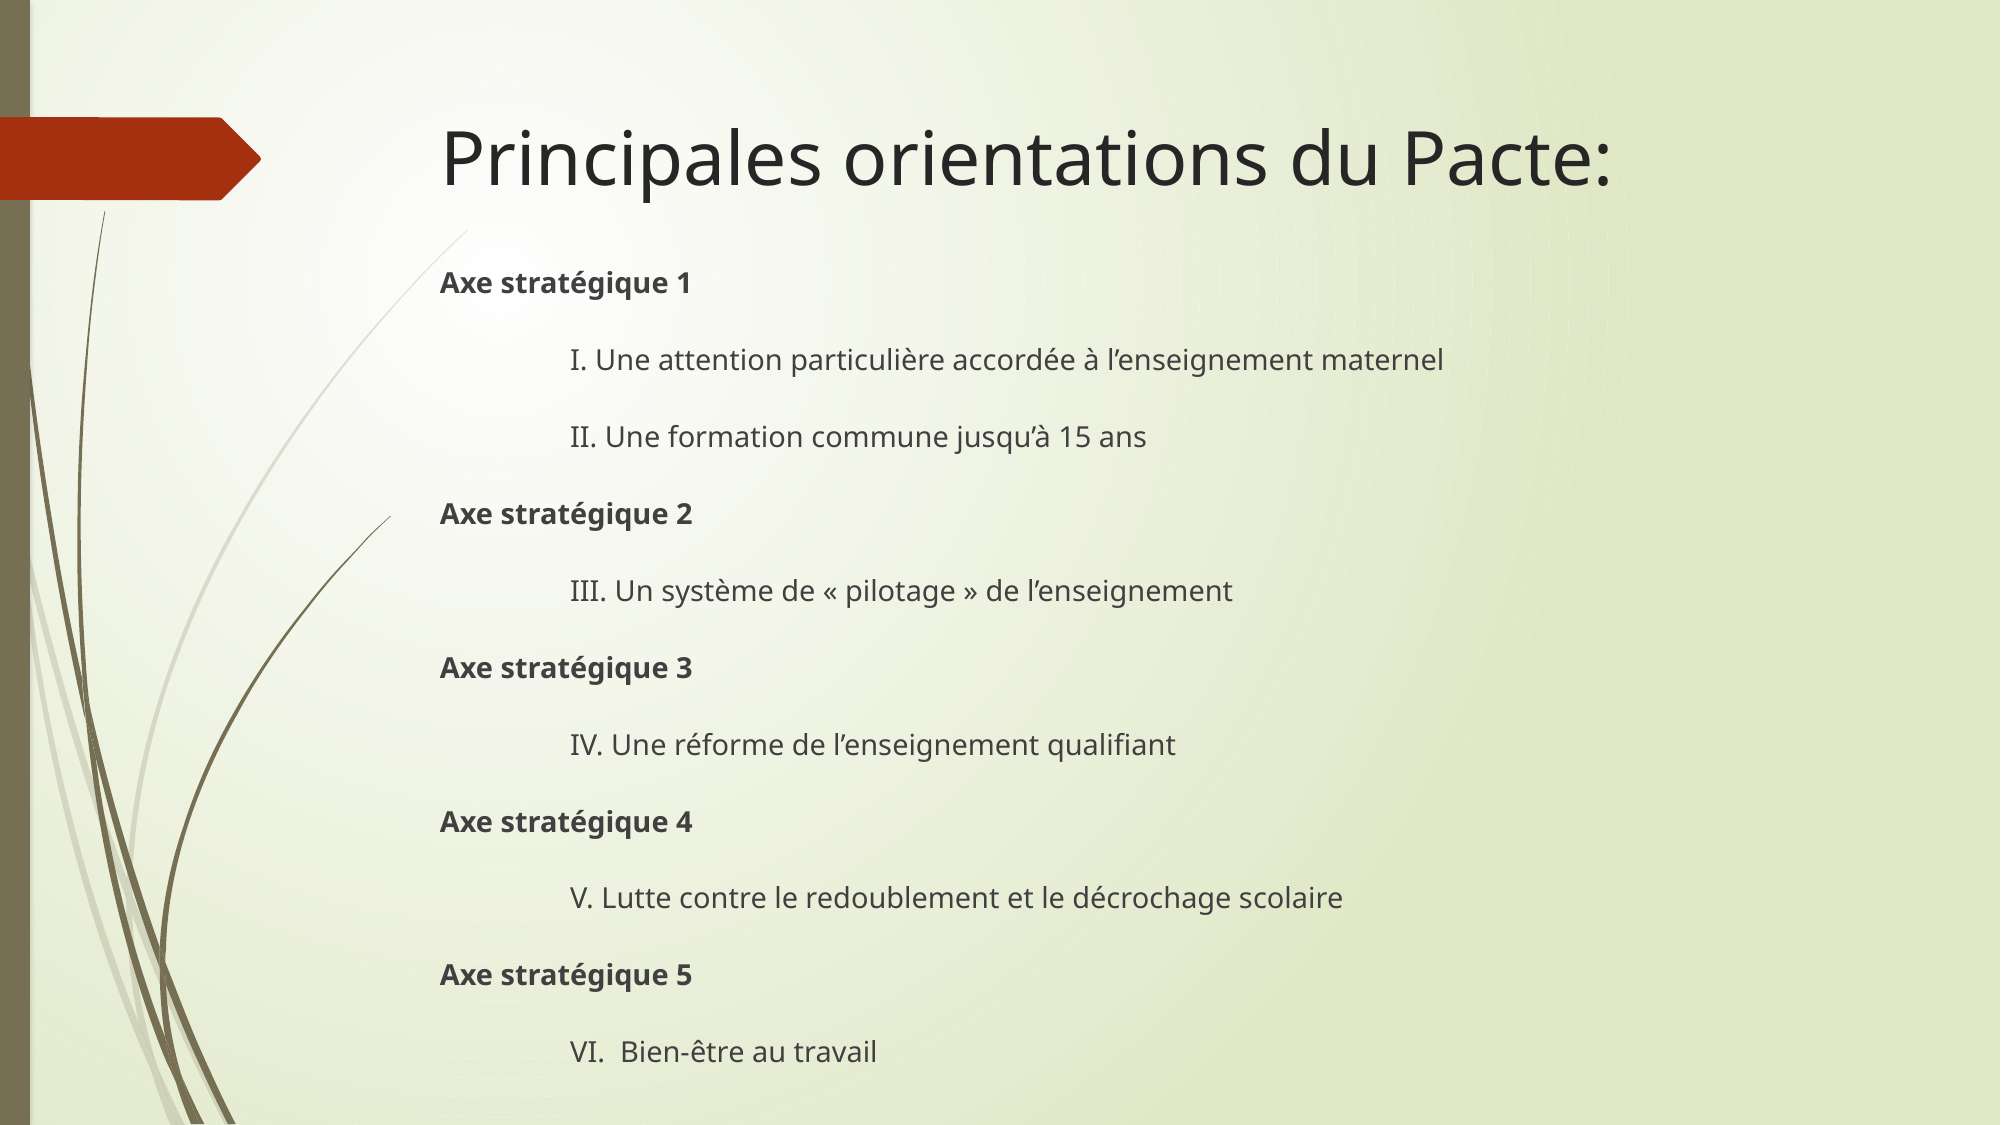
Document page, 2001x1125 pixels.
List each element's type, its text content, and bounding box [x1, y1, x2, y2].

title Principales orientations du Pacte: [425, 102, 1888, 232]
list Axe stratégique 1 I. Une attention particulière accordée à l’enseignement maternel II. Une formation commune jusqu’à 15 ans Axe stratégique 2 III. Un système de « pilotage » de l’enseignement Axe stratégique 3 IV. Une réforme de l’enseignement qualifiant Axe stratégique 4 V. Lutte contre le redoublement et le décrochage scolaire Axe stratégique 5 VI. Bien-être au travail [424, 232, 1888, 1081]
